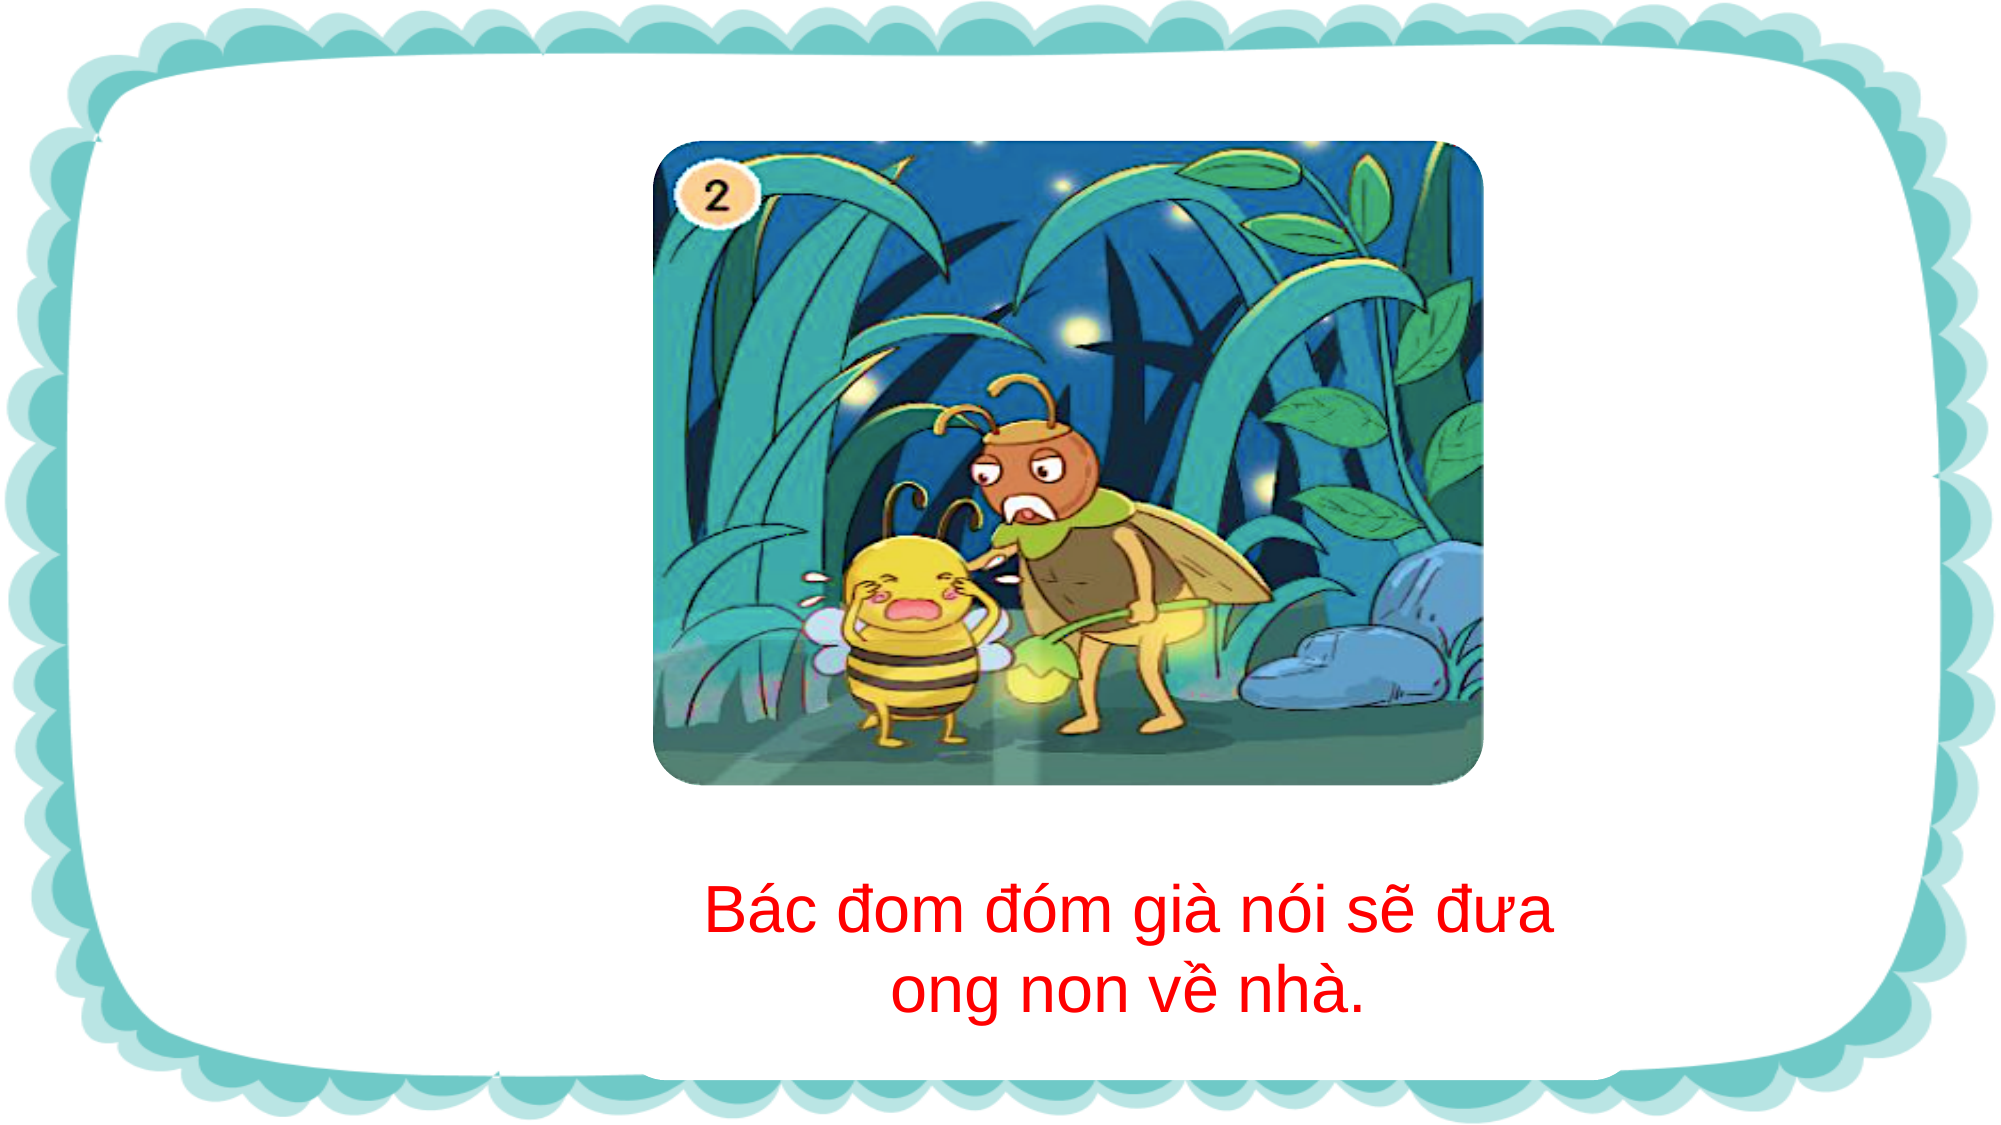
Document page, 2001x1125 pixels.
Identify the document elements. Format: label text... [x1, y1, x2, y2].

text_box Bác đom đóm làm gì khi nghe tiếng khóc của ong non? [573, 783, 1589, 1056]
picture [0, 0, 2001, 1125]
text_box Bác đom đóm già nói sẽ đưa ong non về nhà. [618, 809, 1640, 1083]
